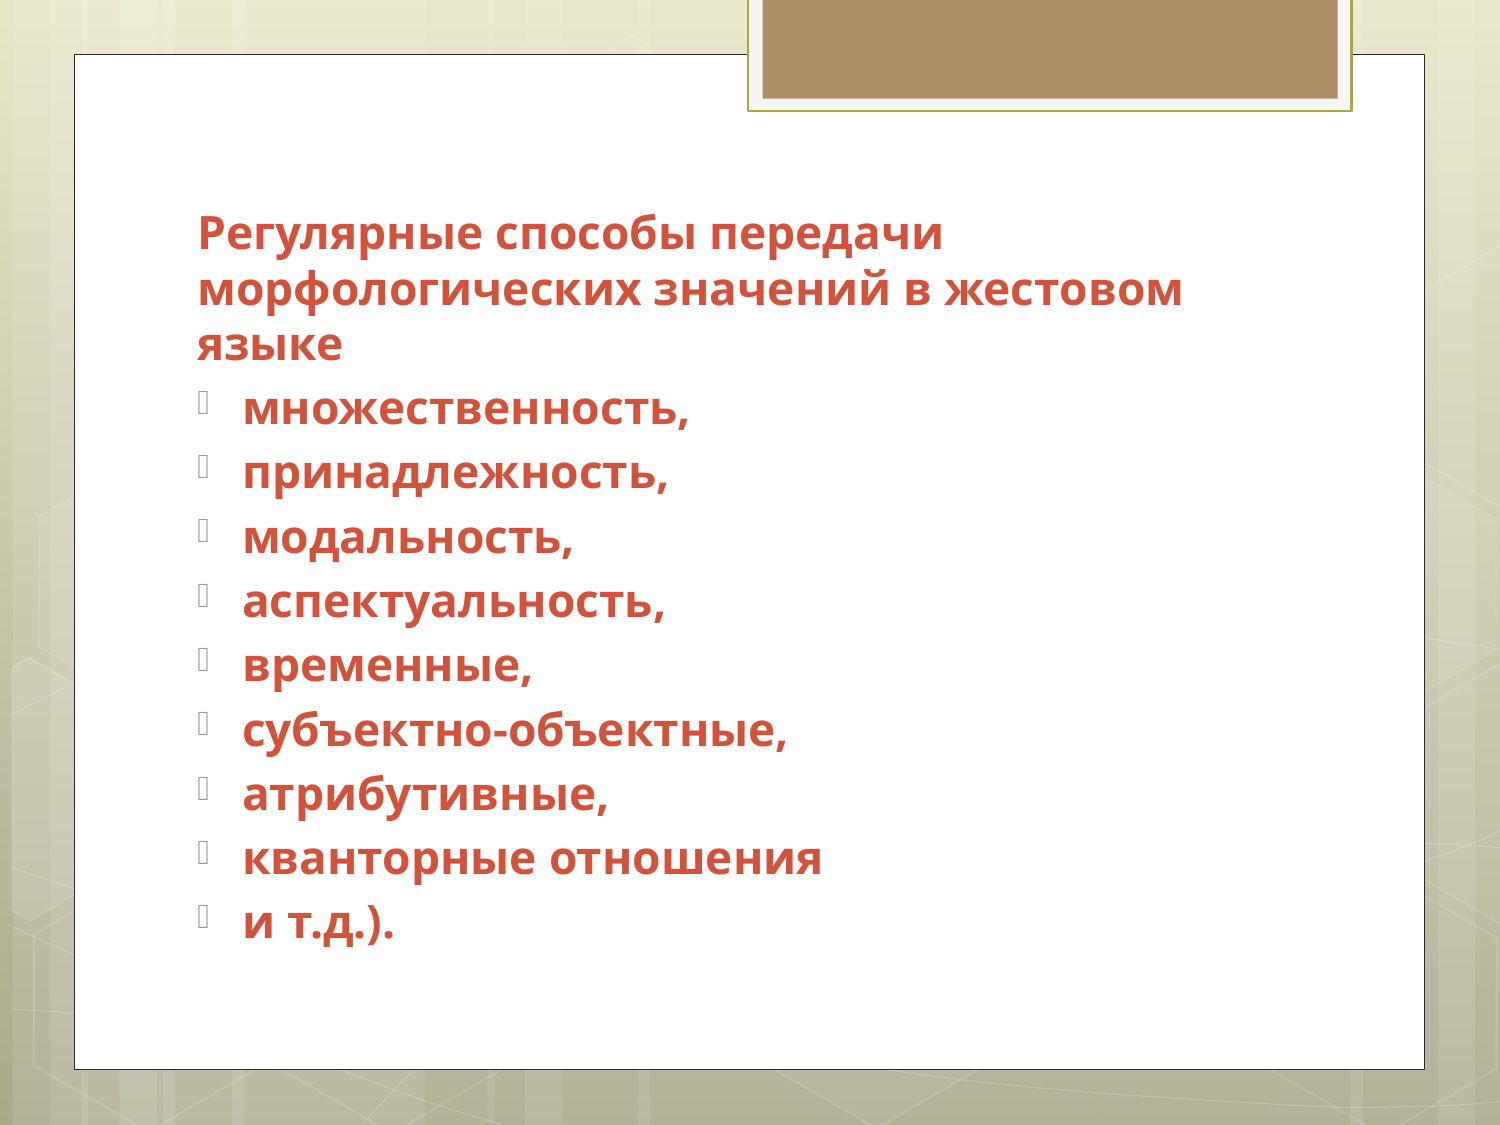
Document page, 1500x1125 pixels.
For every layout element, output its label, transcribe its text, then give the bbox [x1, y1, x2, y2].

list Регулярные способы передачи морфологических значений в жестовом языке множественность, принадлежность, модальность, аспектуальность, временные, субъектно-объектные, атрибутивные, кванторные отношения и т.д.). [171, 196, 1283, 957]
